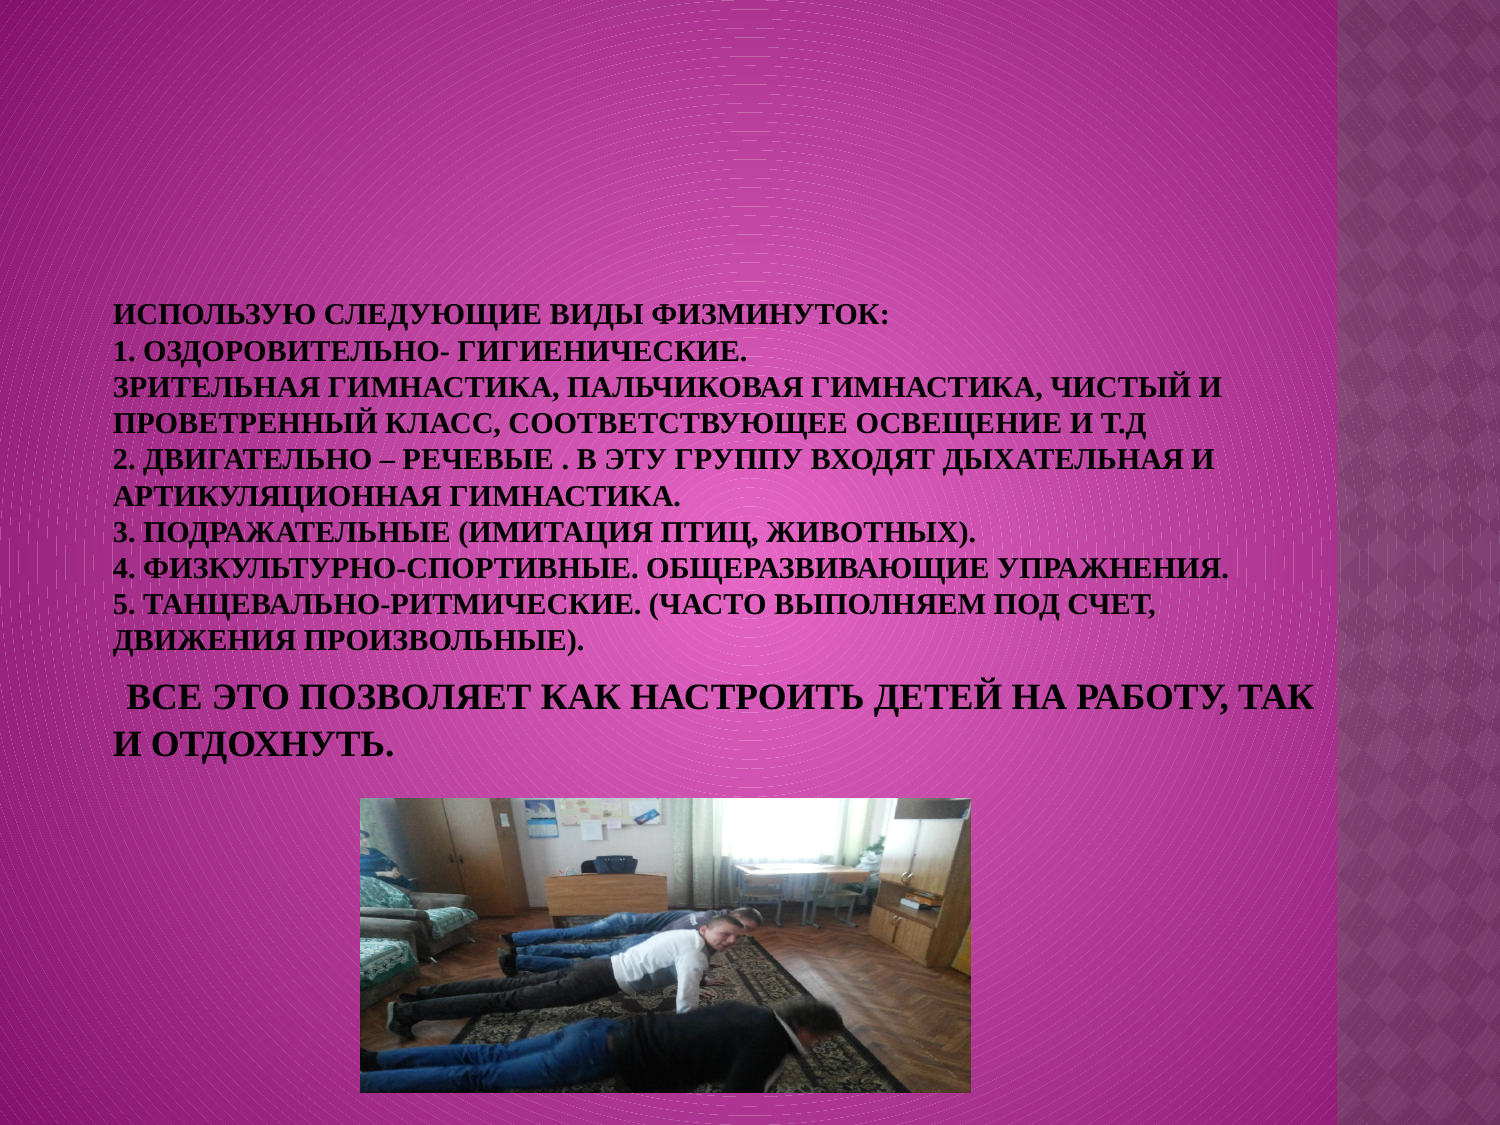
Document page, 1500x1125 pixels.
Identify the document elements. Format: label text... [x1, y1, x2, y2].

title Использую следующие виды физминуток: 1. Оздоровительно- гигиенические. Зрительная гимнастика, пальчиковая гимнастика, чистый и проветренный класс, соответствующее освещение и т.д 2. Двигательно – речевые . В эту группу входят дыхательная и артикуляционная гимнастика. 3. Подражательные (имитация птиц, животных). 4. Физкультурно-спортивные. Общеразвивающие упражнения. 5. Танцевально-ритмические. (Часто выполняем под счет, движения произвольные). Все это позволяет как настроить детей на работу, так и отдохнуть. [105, 292, 1325, 809]
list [359, 798, 972, 1093]
